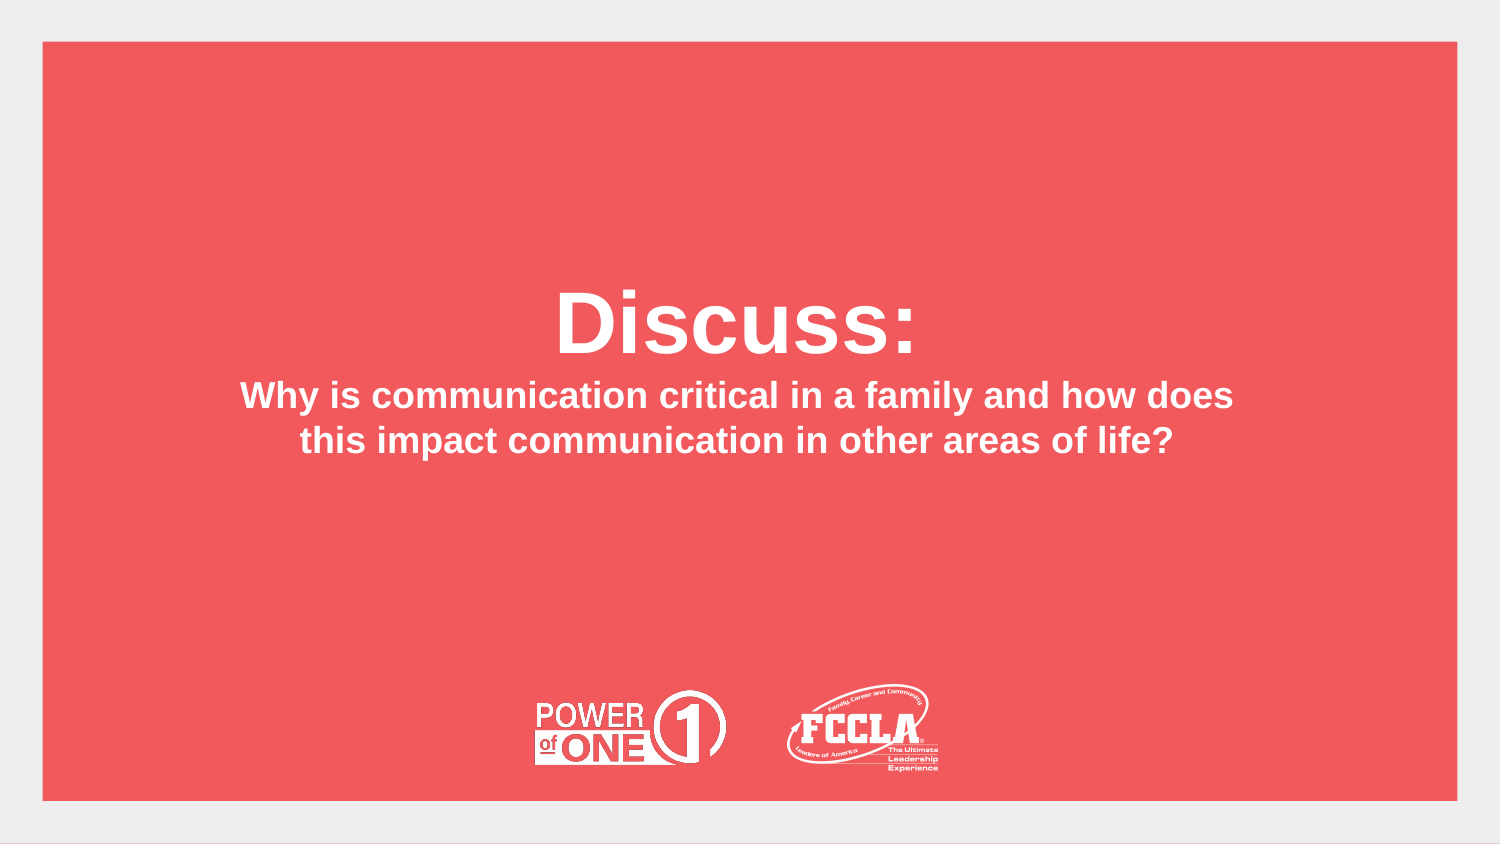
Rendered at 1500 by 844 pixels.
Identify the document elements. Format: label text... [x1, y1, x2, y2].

text_box Discuss: Why is communication critical in a family and how does this impact communication in other areas of life? [37, 271, 1438, 472]
picture [479, 642, 938, 844]
